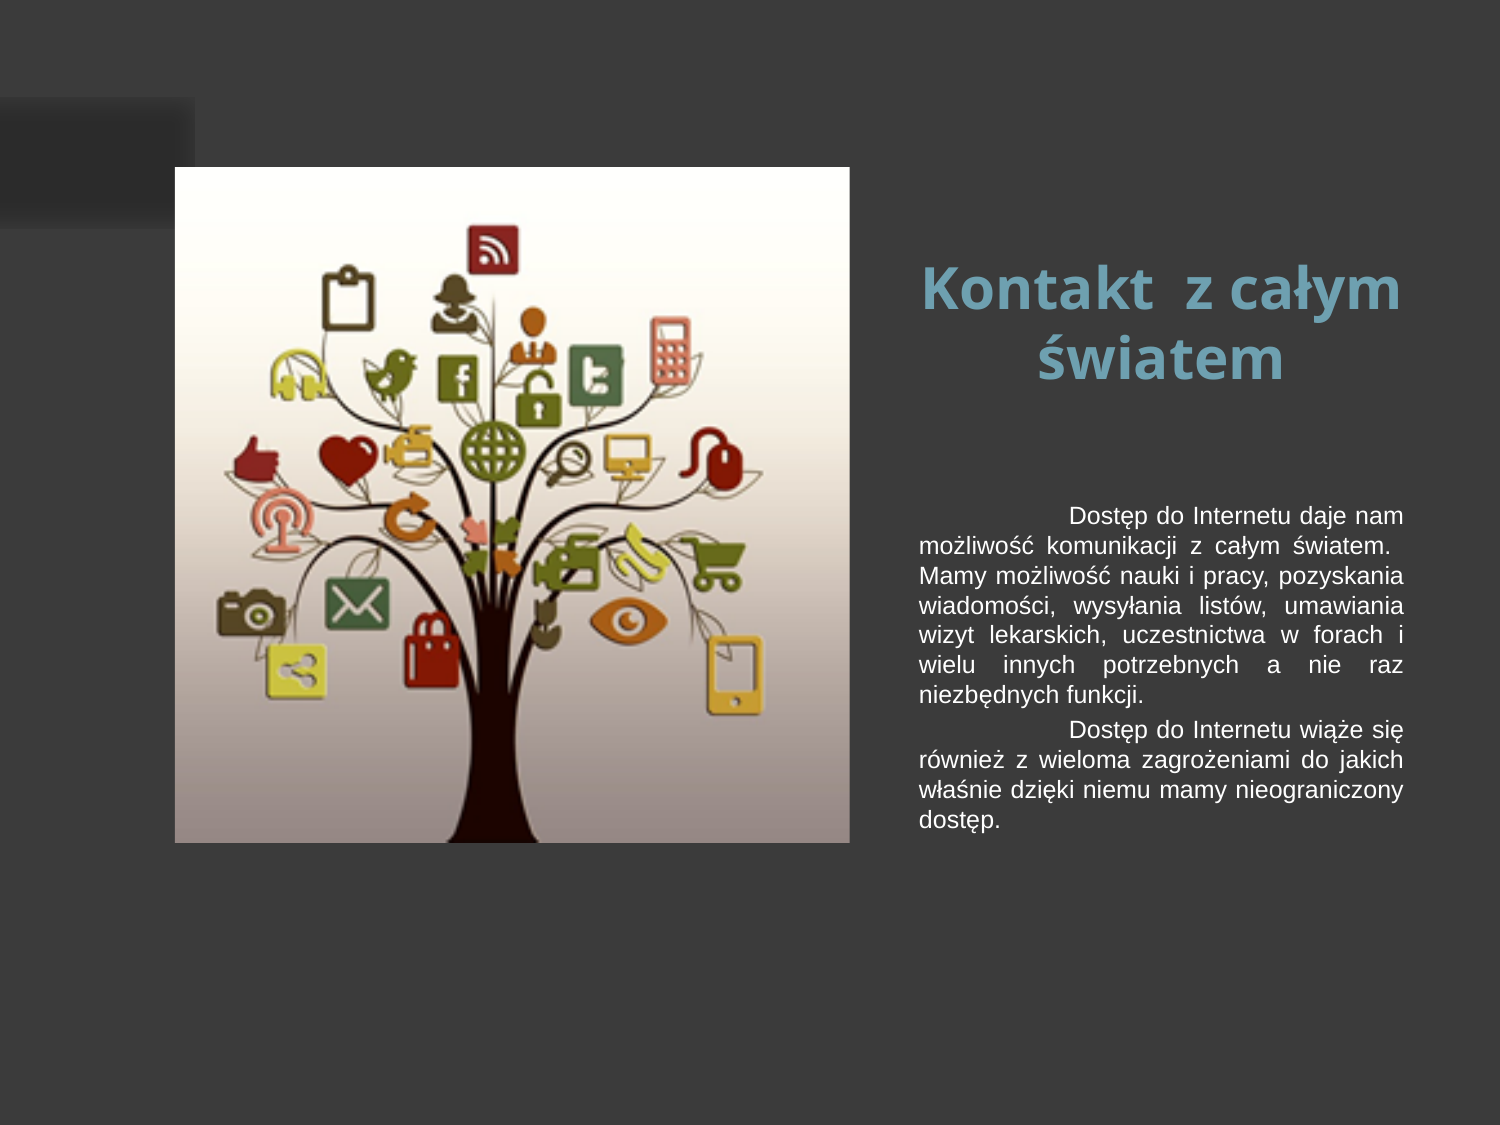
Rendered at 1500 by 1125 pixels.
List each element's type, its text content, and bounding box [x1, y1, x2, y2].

picture [174, 166, 850, 843]
list Dostęp do Internetu daje nam możliwość komunikacji z całym światem. Mamy możliwość nauki i pracy, pozyskania wiadomości, wysyłania listów, umawiania wizyt lekarskich, uczestnictwa w forach i wielu innych potrzebnych a nie raz niezbędnych funkcji. Dostęp do Internetu wiąże się również z wieloma zagrożeniami do jakich właśnie dzięki niemu mamy nieograniczony dostęp. [911, 491, 1413, 929]
title Kontakt z całym światem [911, 279, 1413, 399]
